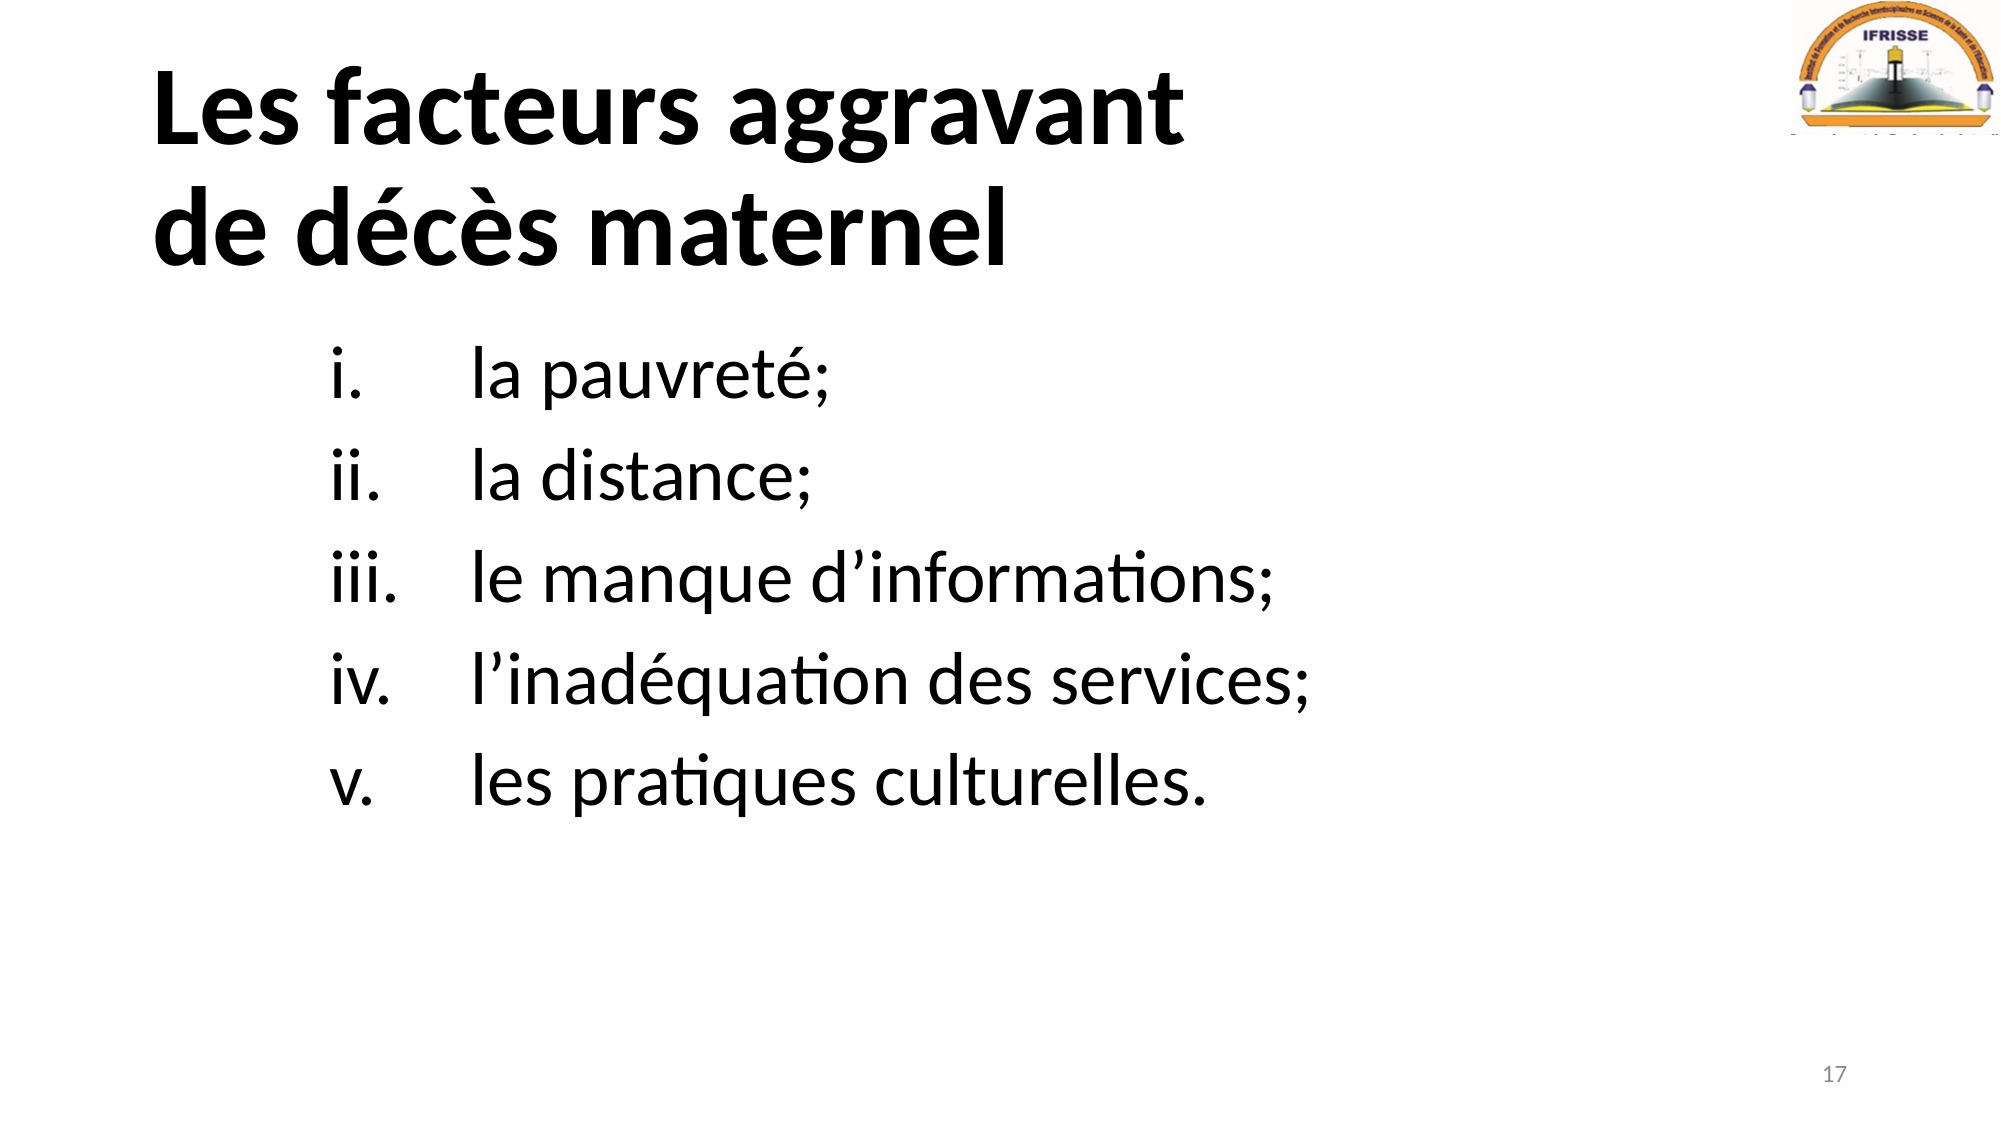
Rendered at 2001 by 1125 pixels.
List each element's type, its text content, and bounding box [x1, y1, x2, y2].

title Les facteurs aggravant de décès maternel [137, 59, 1327, 278]
picture [1791, 0, 2000, 135]
list la pauvreté; la distance; le manque d’informations; l’inadéquation des services; les pratiques culturelles. [314, 326, 1480, 1014]
slide_number 17 [1412, 1042, 1863, 1103]
